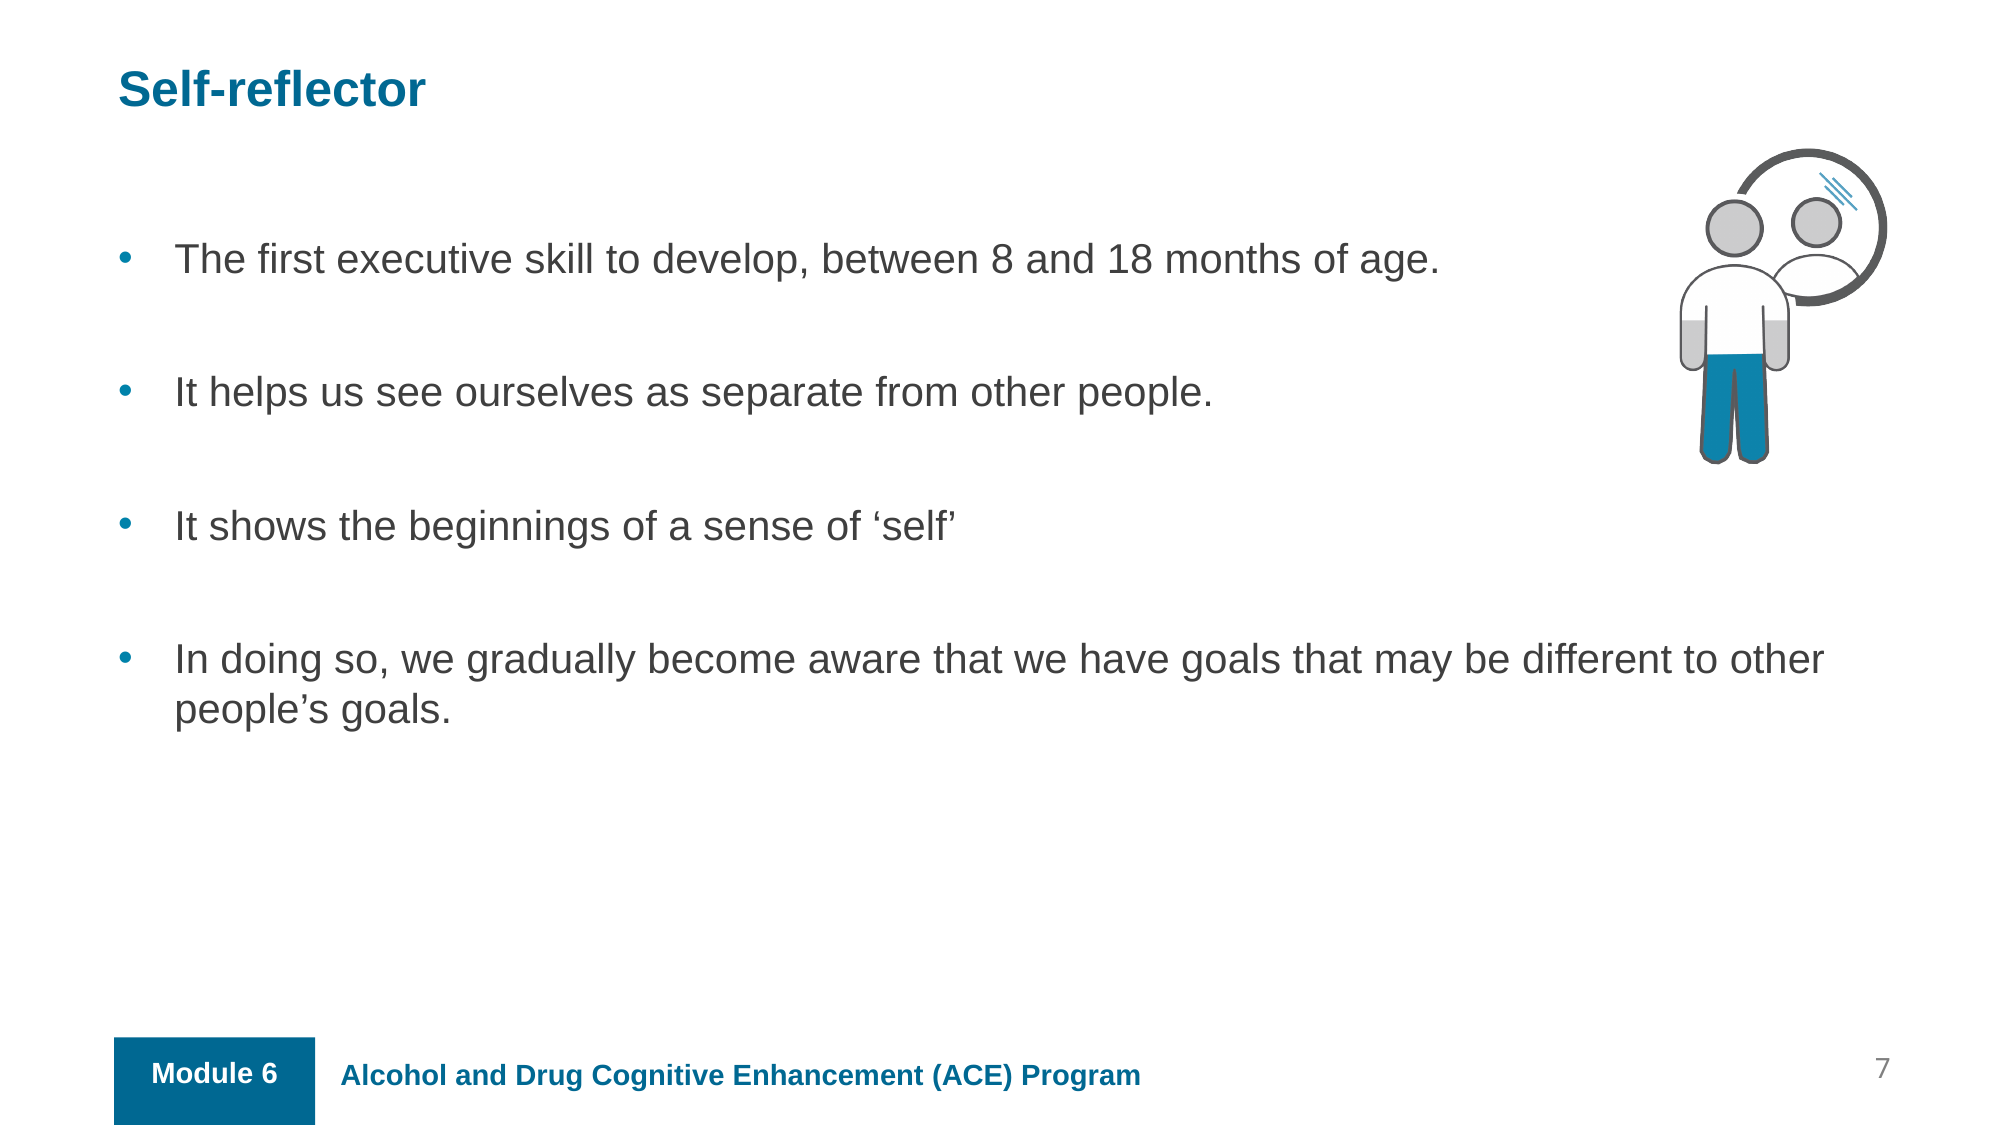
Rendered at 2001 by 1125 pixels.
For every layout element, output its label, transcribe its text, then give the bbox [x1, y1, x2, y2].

slide_number 7 [1590, 1051, 1891, 1081]
list The first executive skill to develop, between 8 and 18 months of age. It helps us see ourselves as separate from other people. It shows the beginnings of a sense of ‘self’ In doing so, we gradually become aware that we have goals that may be different to other people’s goals. [118, 231, 1890, 972]
list Self-reflector [118, 50, 1457, 122]
picture [1637, 139, 1940, 480]
